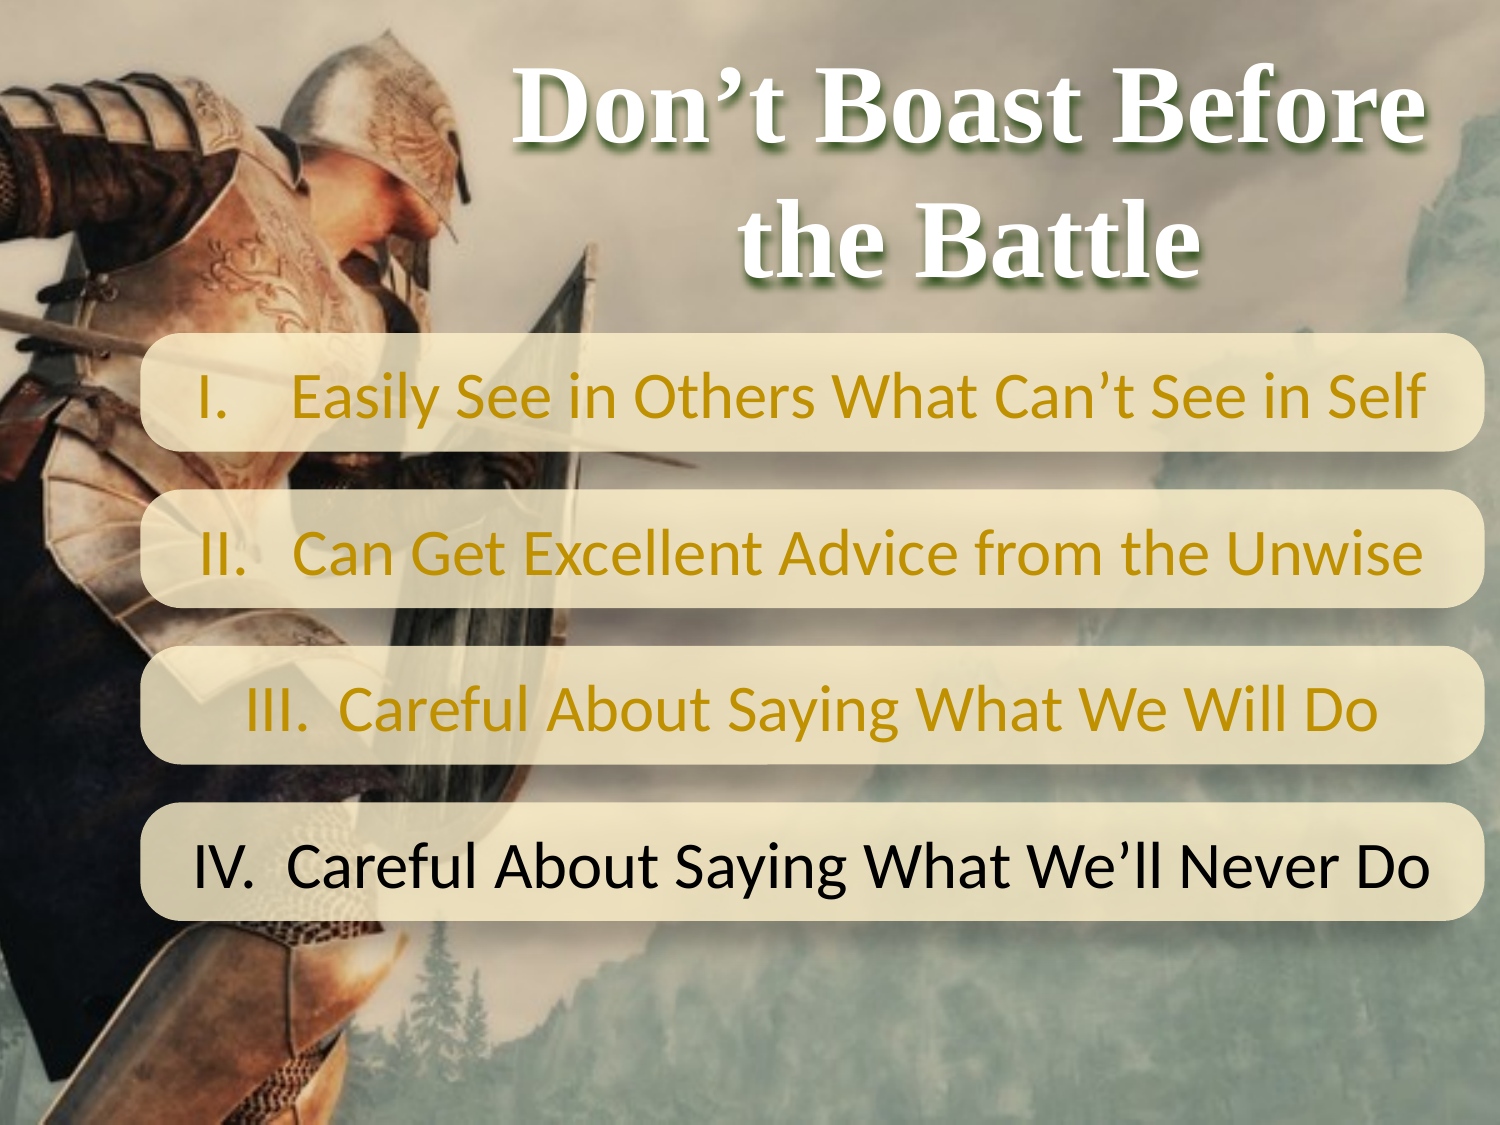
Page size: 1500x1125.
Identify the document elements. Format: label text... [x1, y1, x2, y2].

text_box Can Get Excellent Advice from the Unwise [139, 488, 1486, 610]
text_box Don’t Boast Before the Battle [454, 22, 1485, 308]
text_box Careful About Saying What We Will Do [139, 644, 1486, 766]
text_box Easily See in Others What Can’t See in Self [139, 331, 1486, 453]
text_box Careful About Saying What We’ll Never Do [139, 801, 1486, 922]
picture [0, 0, 1500, 1125]
